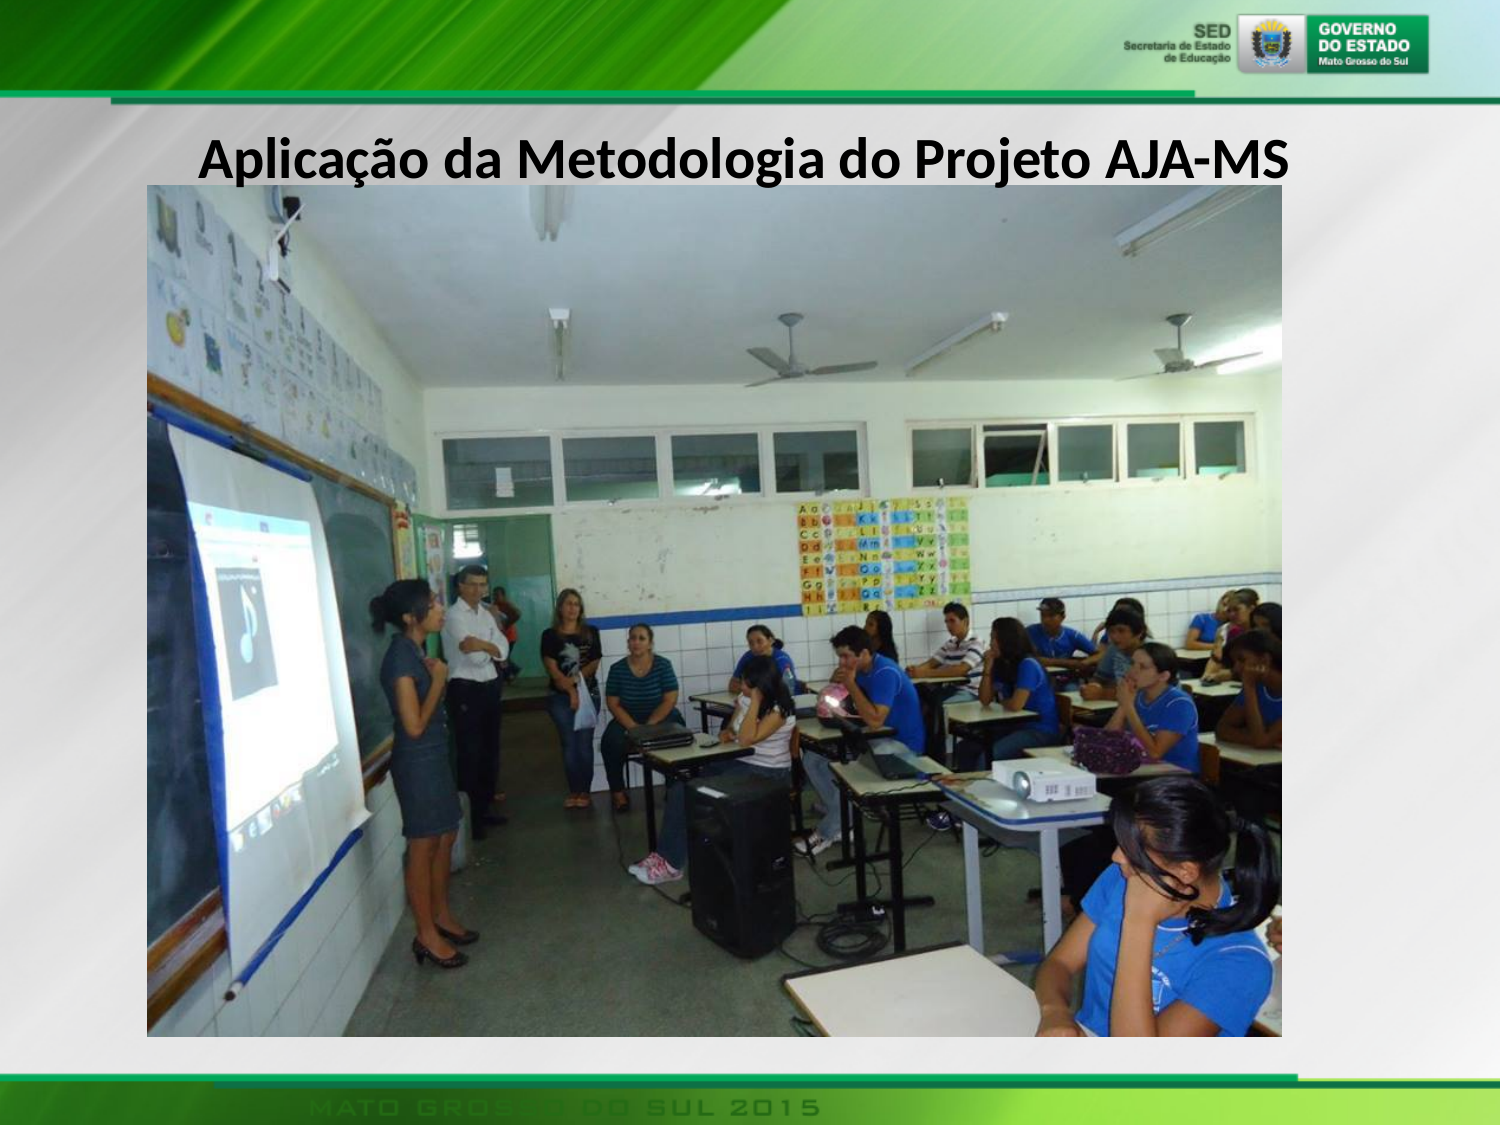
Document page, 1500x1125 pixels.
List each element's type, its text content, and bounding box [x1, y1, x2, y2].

picture [0, 0, 1500, 1125]
text_box Aplicação da Metodologia do Projeto AJA-MS [53, 112, 1436, 198]
